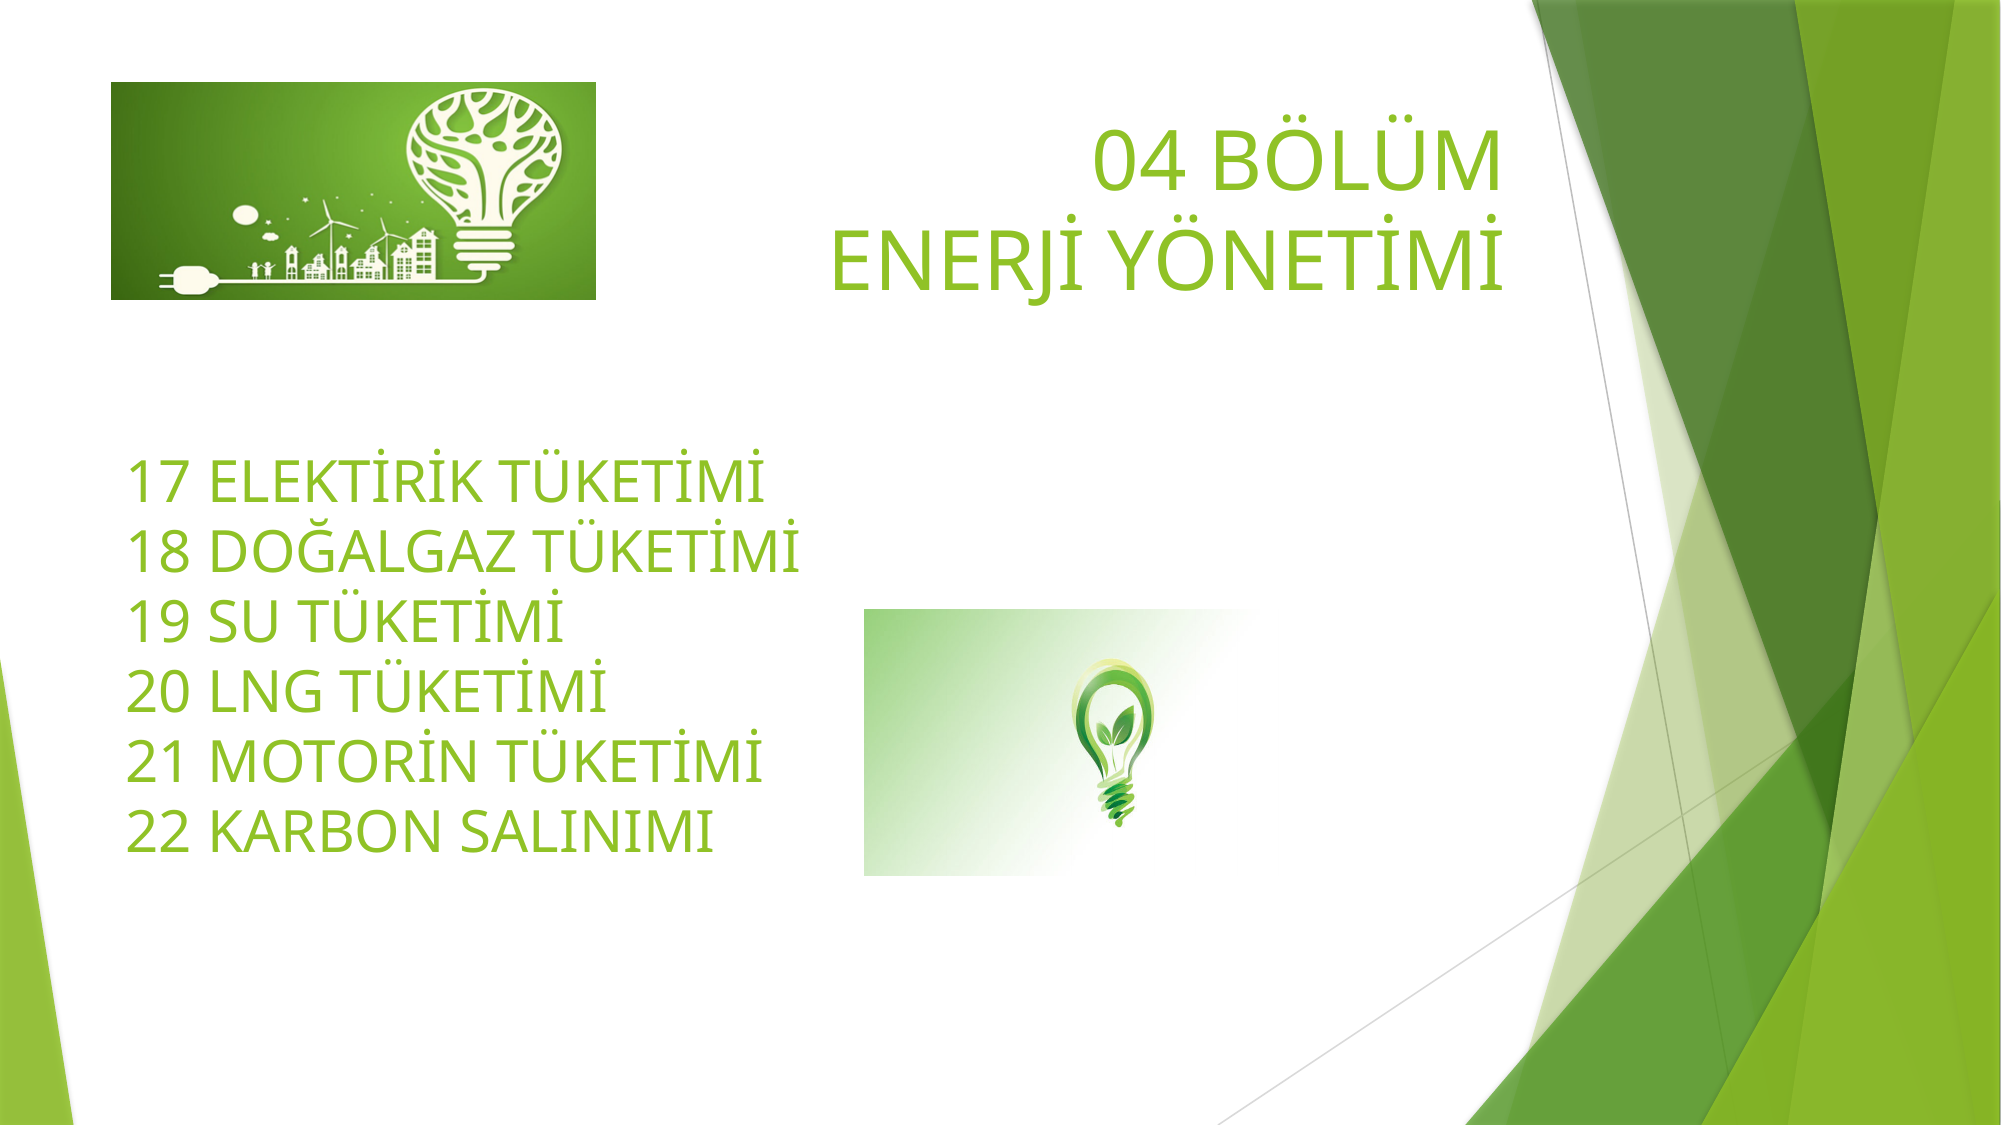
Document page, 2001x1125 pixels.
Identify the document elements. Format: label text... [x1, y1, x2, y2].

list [863, 608, 1280, 877]
text_box 17 ELEKTİRİK TÜKETİMİ 18 DOĞALGAZ TÜKETİMİ 19 SU TÜKETİMİ 20 LNG TÜKETİMİ 21 MOTORİN TÜKETİMİ 22 KARBON SALINIMI [111, 436, 1468, 872]
title 04 BÖLÜM ENERJİ YÖNETİMİ [111, 99, 1522, 317]
picture [110, 82, 596, 301]
